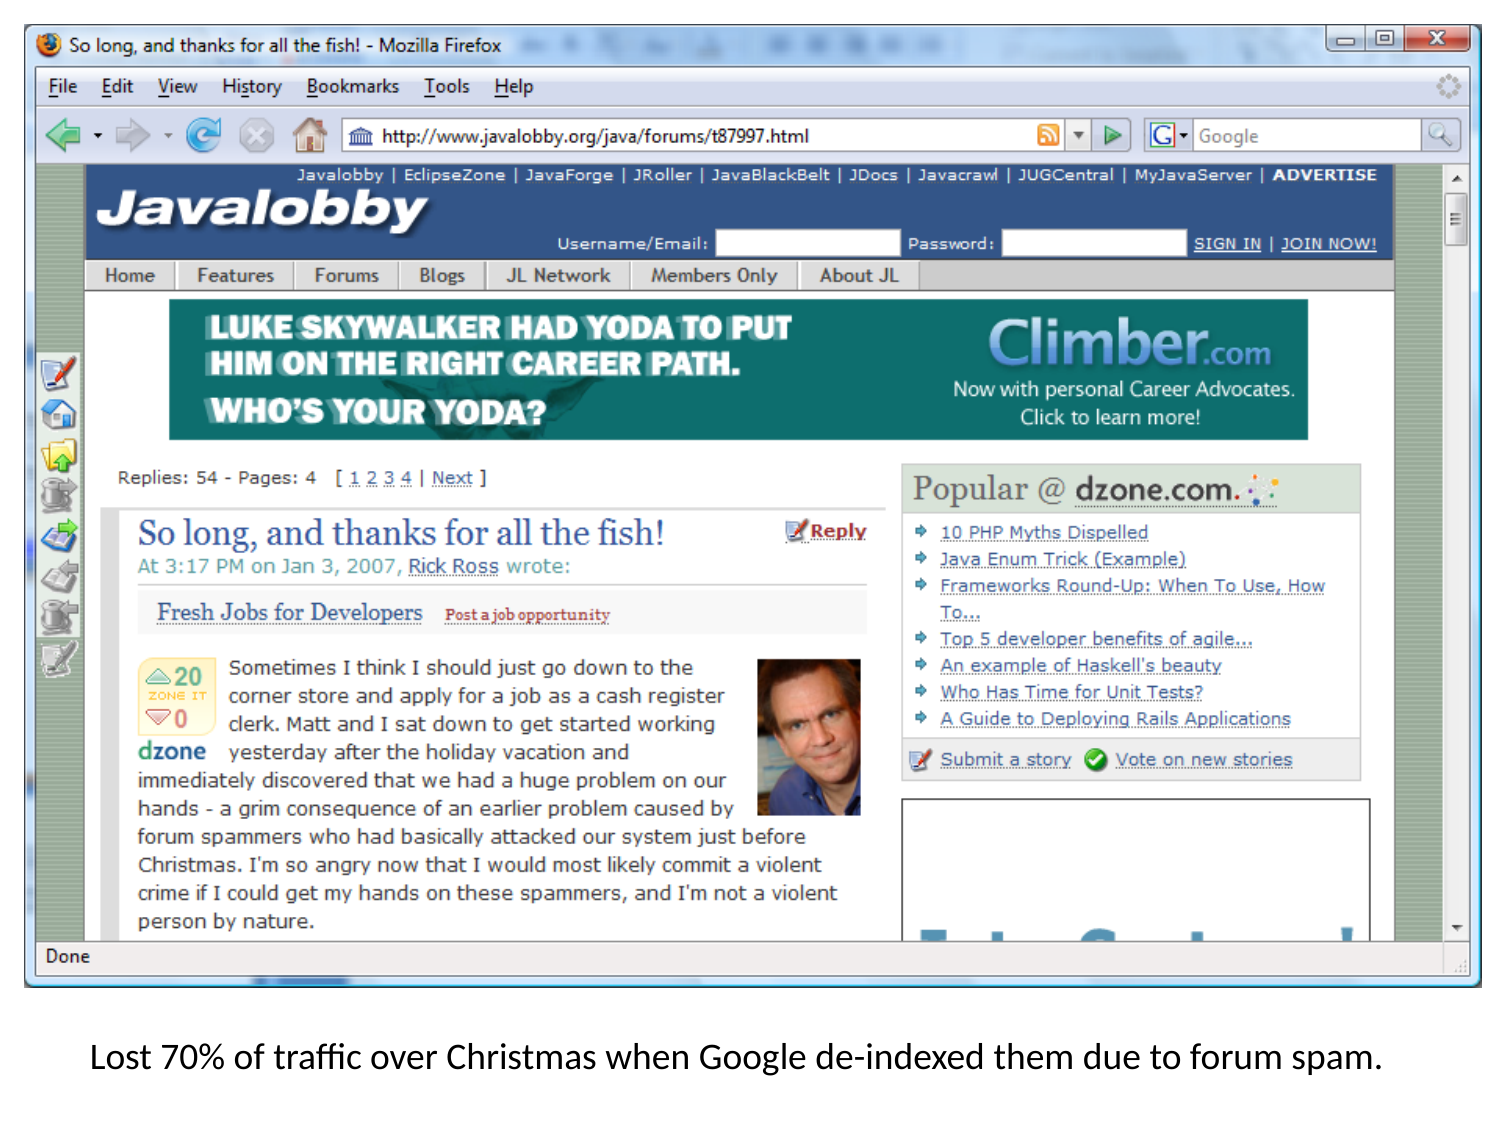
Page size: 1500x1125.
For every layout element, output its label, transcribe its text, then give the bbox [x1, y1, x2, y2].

text_box Lost 70% of traffic over Christmas when Google de-indexed them due to forum spam. [74, 1024, 1413, 1085]
picture [24, 24, 1482, 988]
